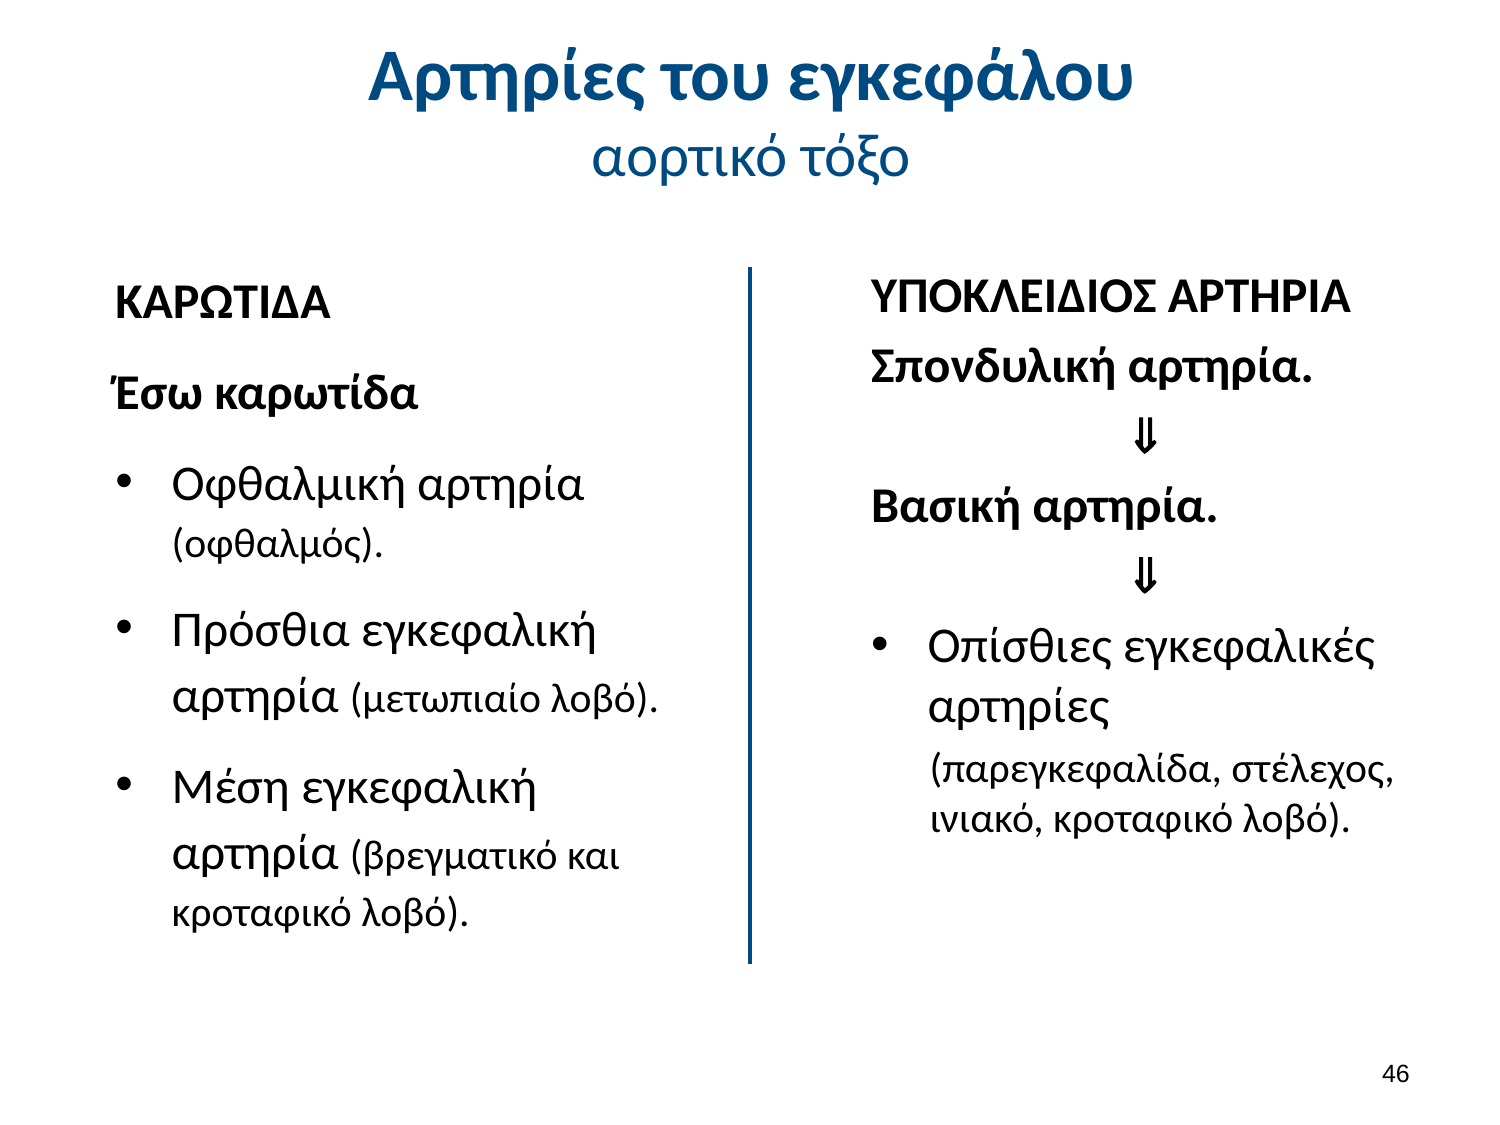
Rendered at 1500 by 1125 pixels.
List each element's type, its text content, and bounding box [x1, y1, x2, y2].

slide_number 45 [1074, 1042, 1425, 1103]
list ΥΠΟΚΛΕΙΔΙΟΣ ΑΡΤΗΡΙΑ Σπονδυλική αρτηρία.  Βασική αρτηρία.  Οπίσθιες εγκεφαλικές αρτηρίες (παρεγκεφαλίδα, στέλεχος, ινιακό, κροταφικό λοβό). [856, 255, 1436, 931]
list ΚΑΡΩΤΙΔΑ Έσω καρωτίδα Οφθαλμική αρτηρία (οφθαλμός). Πρόσθια εγκεφαλική αρτηρία (μετωπιαίο λοβό). Μέση εγκεφαλική αρτηρία (βρεγματικό και κροταφικό λοβό). [100, 255, 705, 1083]
title Αρτηρίες του εγκεφάλου αορτικό τόξο [76, 19, 1427, 197]
